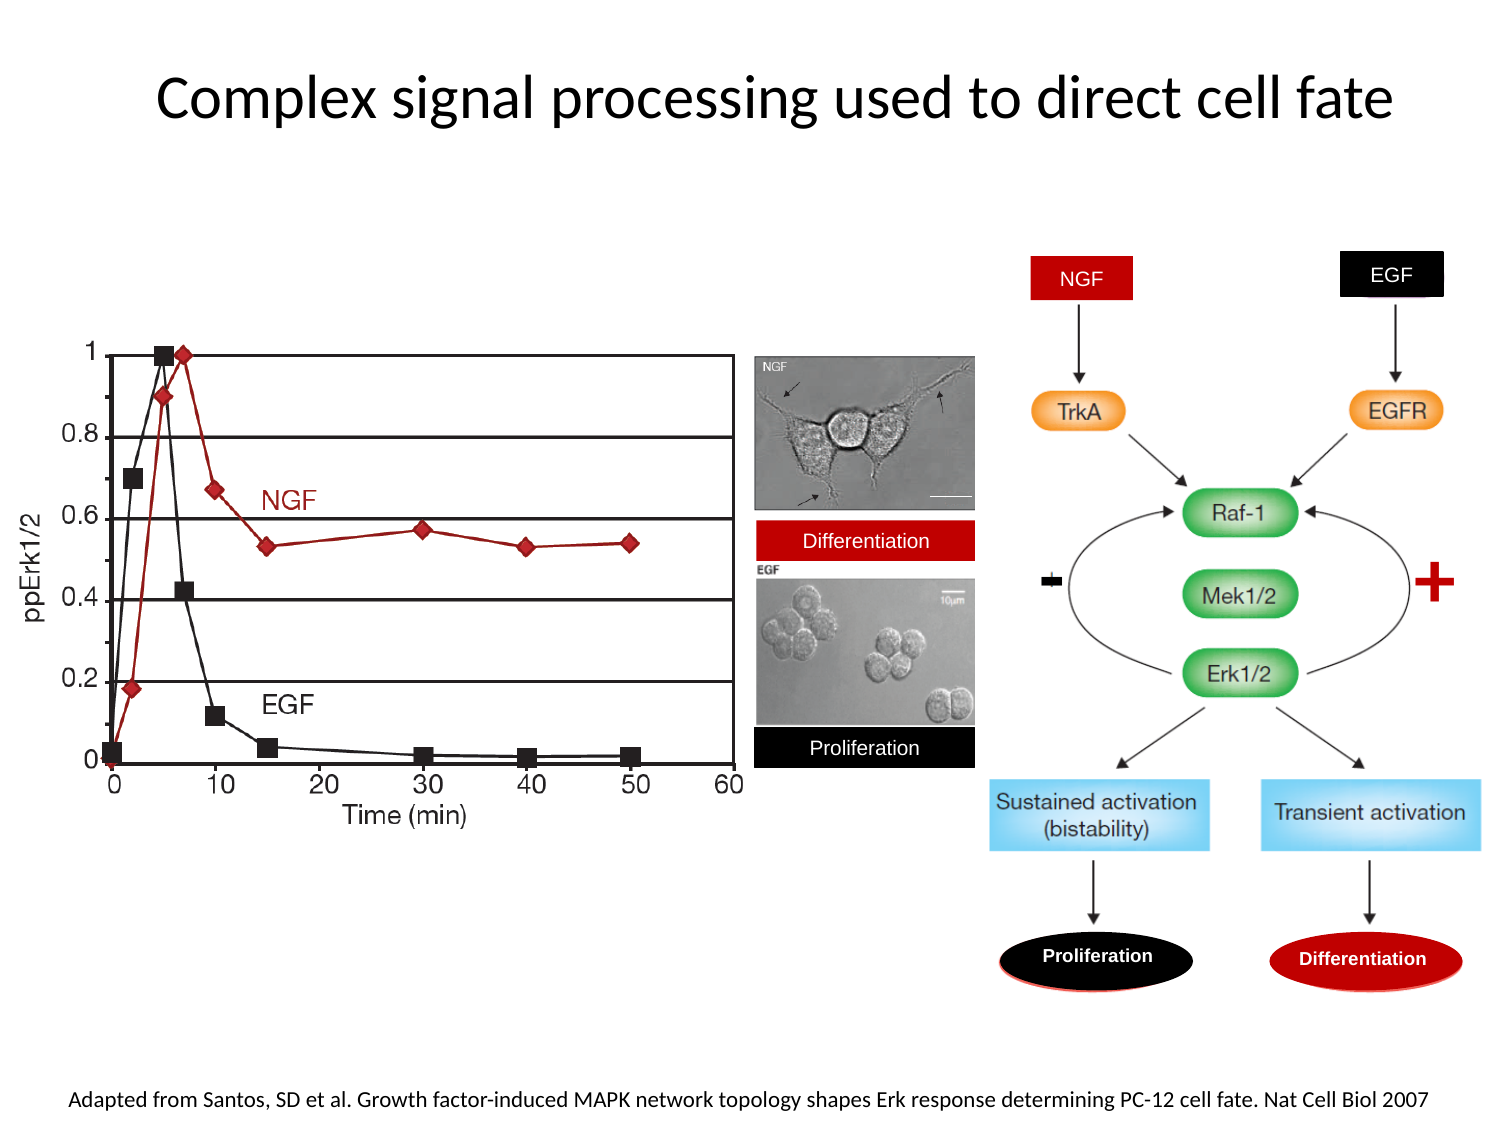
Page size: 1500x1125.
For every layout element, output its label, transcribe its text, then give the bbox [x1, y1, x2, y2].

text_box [999, 931, 1194, 991]
text_box Complex signal processing used to direct cell fate [87, 0, 1466, 188]
picture [974, 237, 1489, 1013]
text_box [0, 324, 969, 839]
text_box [1269, 931, 1463, 991]
text_box Adapted from Santos, SD et al. Growth factor-induced MAPK network topology shapes Erk response determining PC-12 cell fate. Nat Cell Biol 2007 [12, 1076, 1488, 1125]
